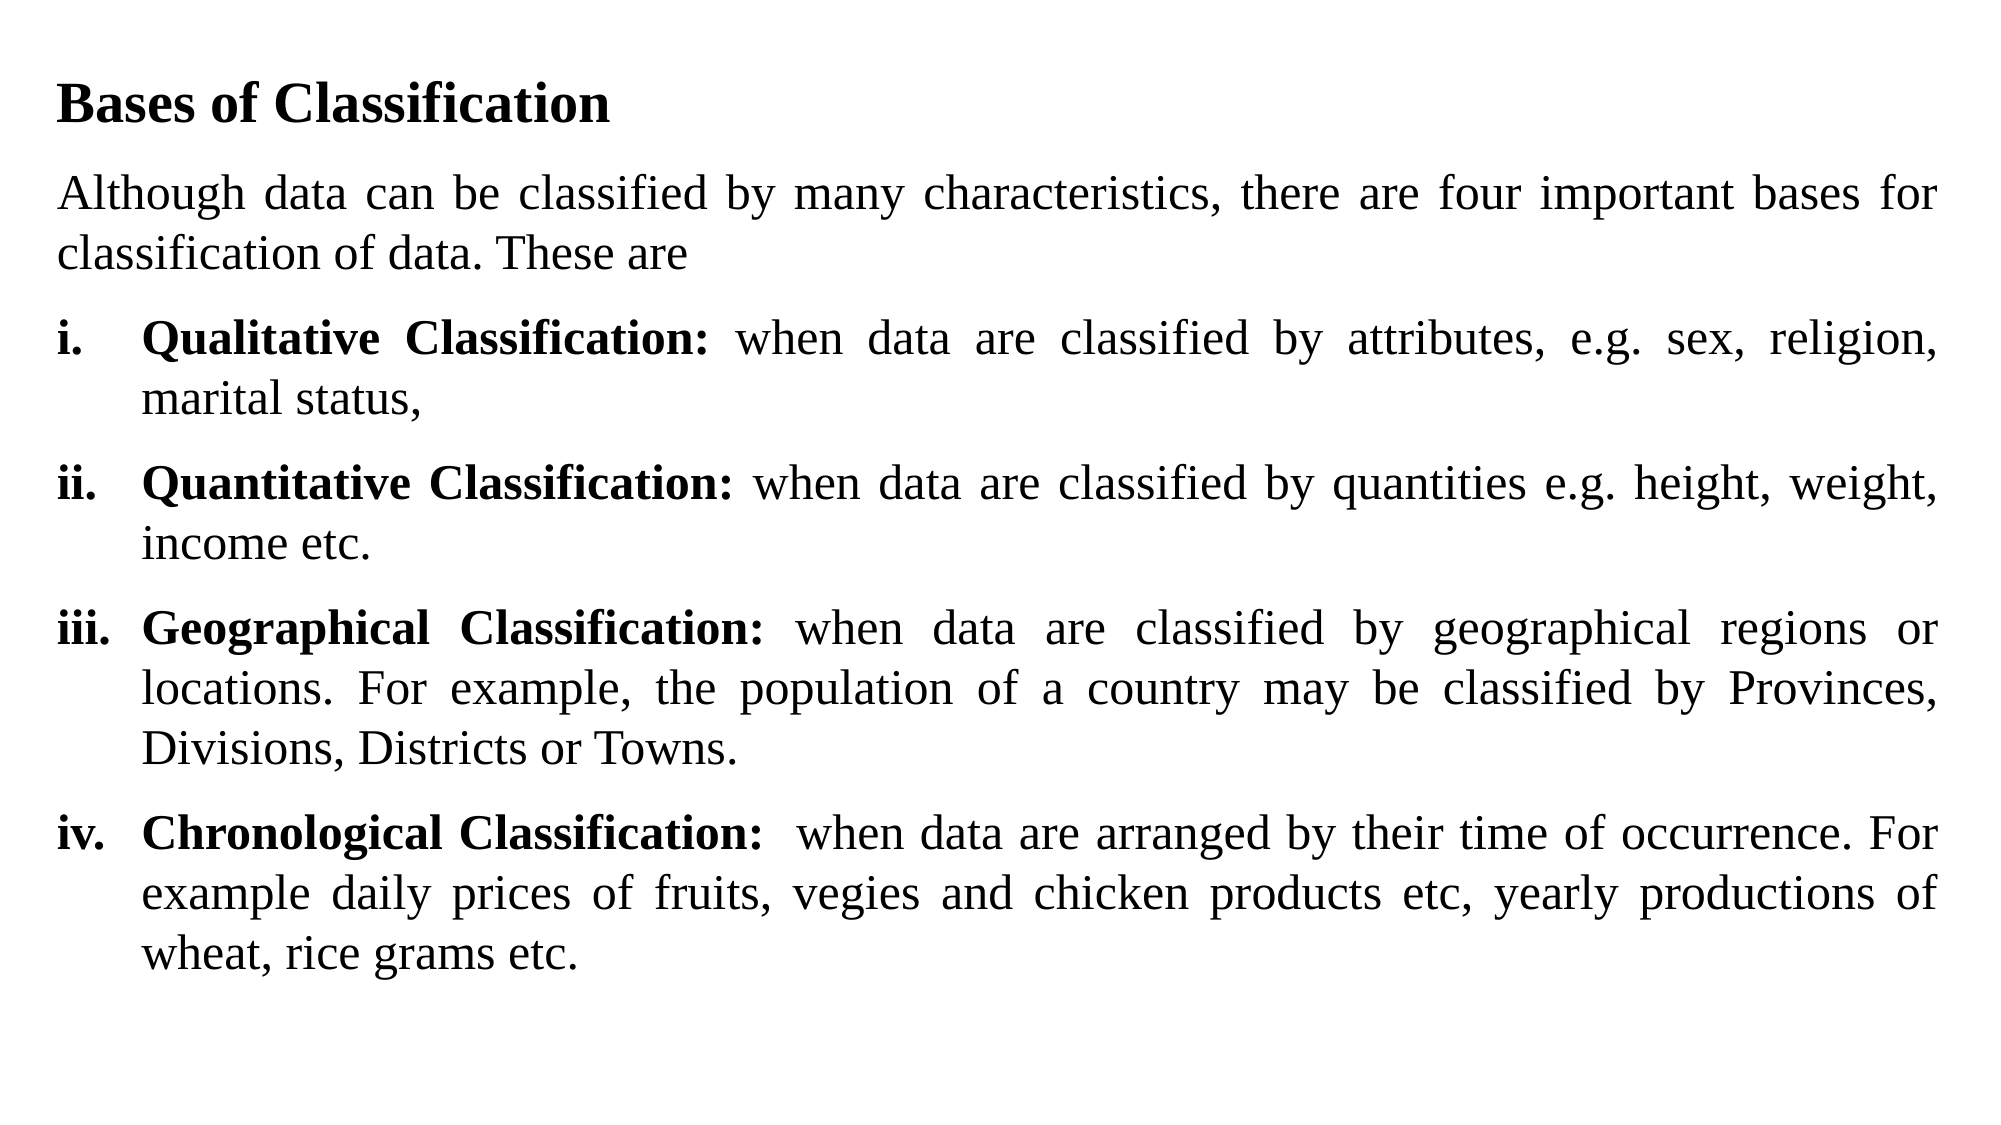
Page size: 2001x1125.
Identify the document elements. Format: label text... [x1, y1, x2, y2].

text_box Bases of Classification Although data can be classified by many characteristics, there are four important bases for classification of data. These are Qualitative Classification: when data are classified by attributes, e.g. sex, religion, marital status, Quantitative Classification: when data are classified by quantities e.g. height, weight, income etc. Geographical Classification: when data are classified by geographical regions or locations. For example, the population of a country may be classified by Provinces, Divisions, Districts or Towns. Chronological Classification: when data are arranged by their time of occurrence. For example daily prices of fruits, vegies and chicken products etc, yearly productions of wheat, rice grams etc. [42, 57, 1955, 987]
